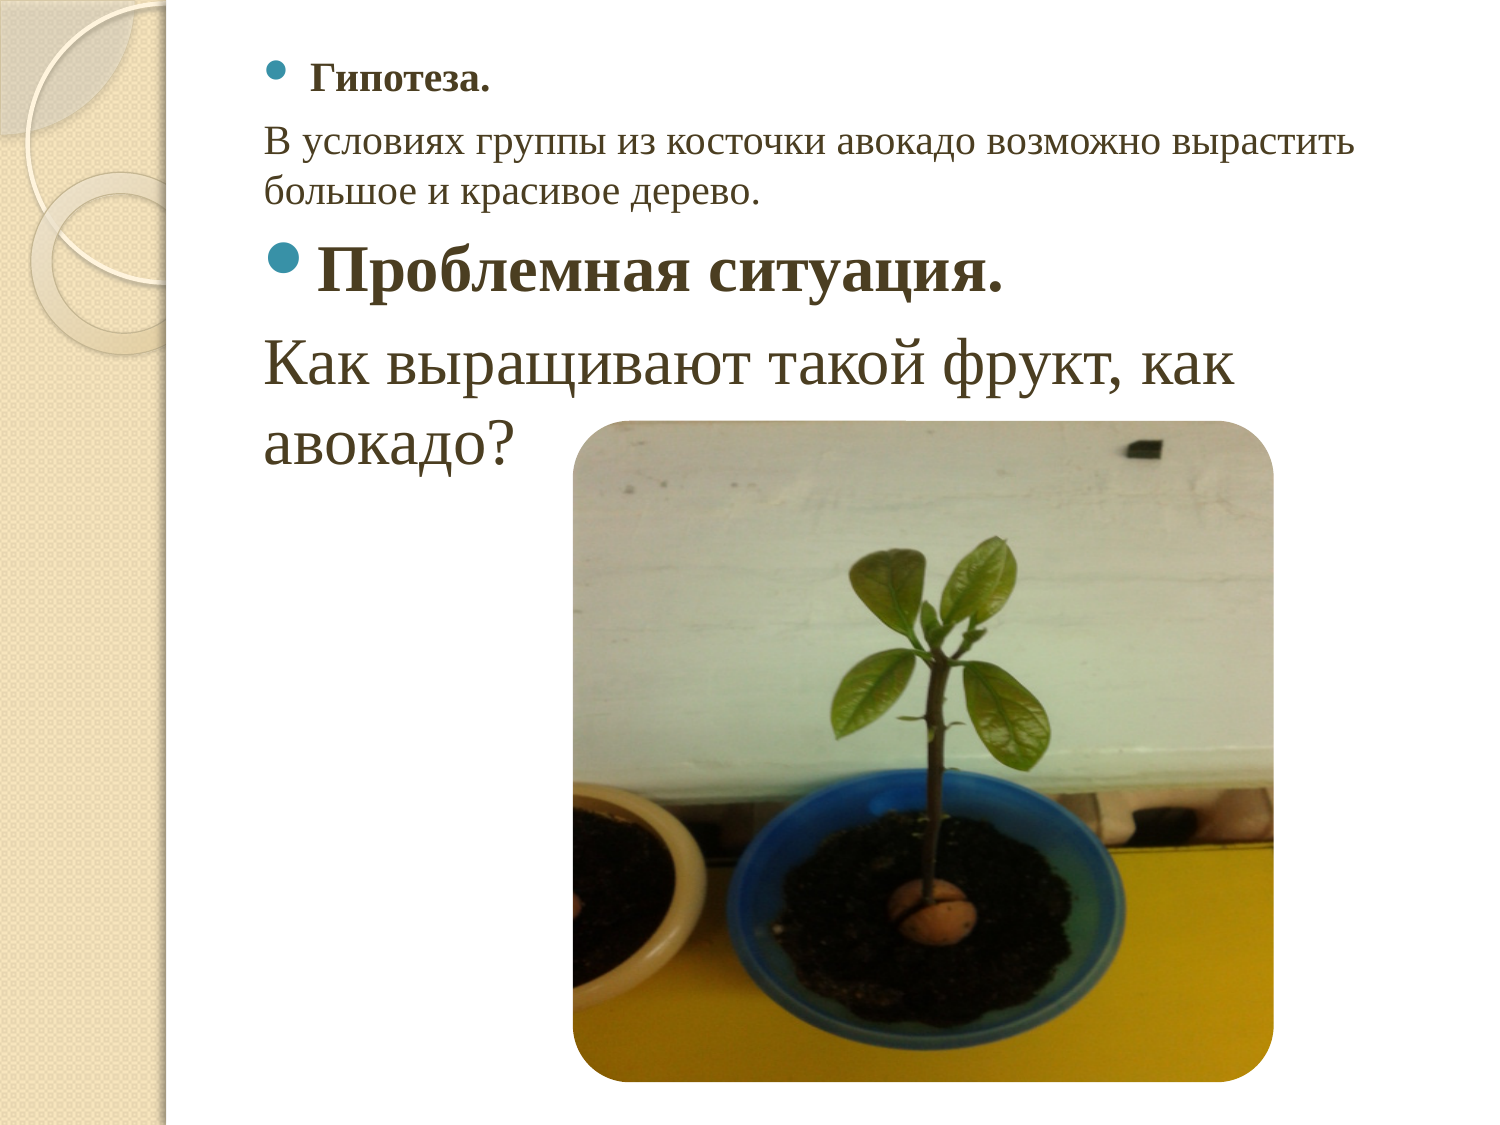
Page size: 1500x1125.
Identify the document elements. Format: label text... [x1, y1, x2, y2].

list Гипотеза. В условиях группы из косточки авокадо возможно вырастить большое и красивое дерево. Проблемная ситуация. Как выращивают такой фрукт, как авокадо? [235, 42, 1466, 1025]
picture [572, 400, 1274, 1103]
